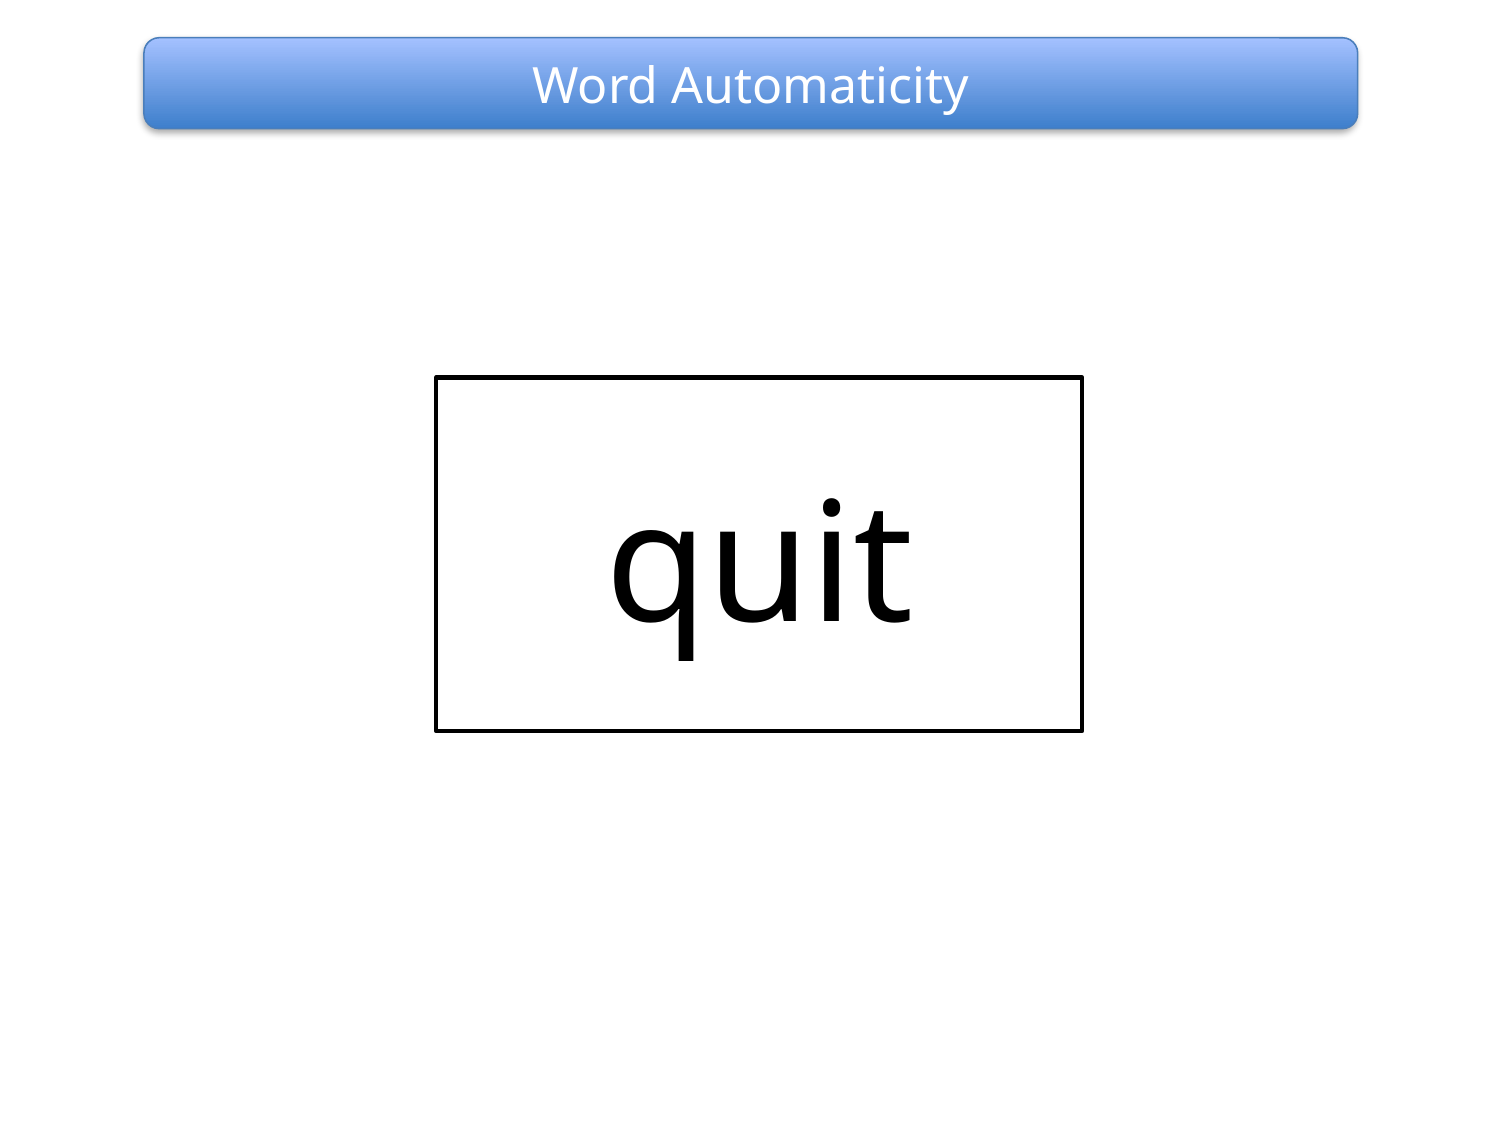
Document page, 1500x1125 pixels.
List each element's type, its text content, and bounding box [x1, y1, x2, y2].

text_box Word Automaticity [143, 36, 1359, 130]
text_box quit [434, 375, 1084, 733]
